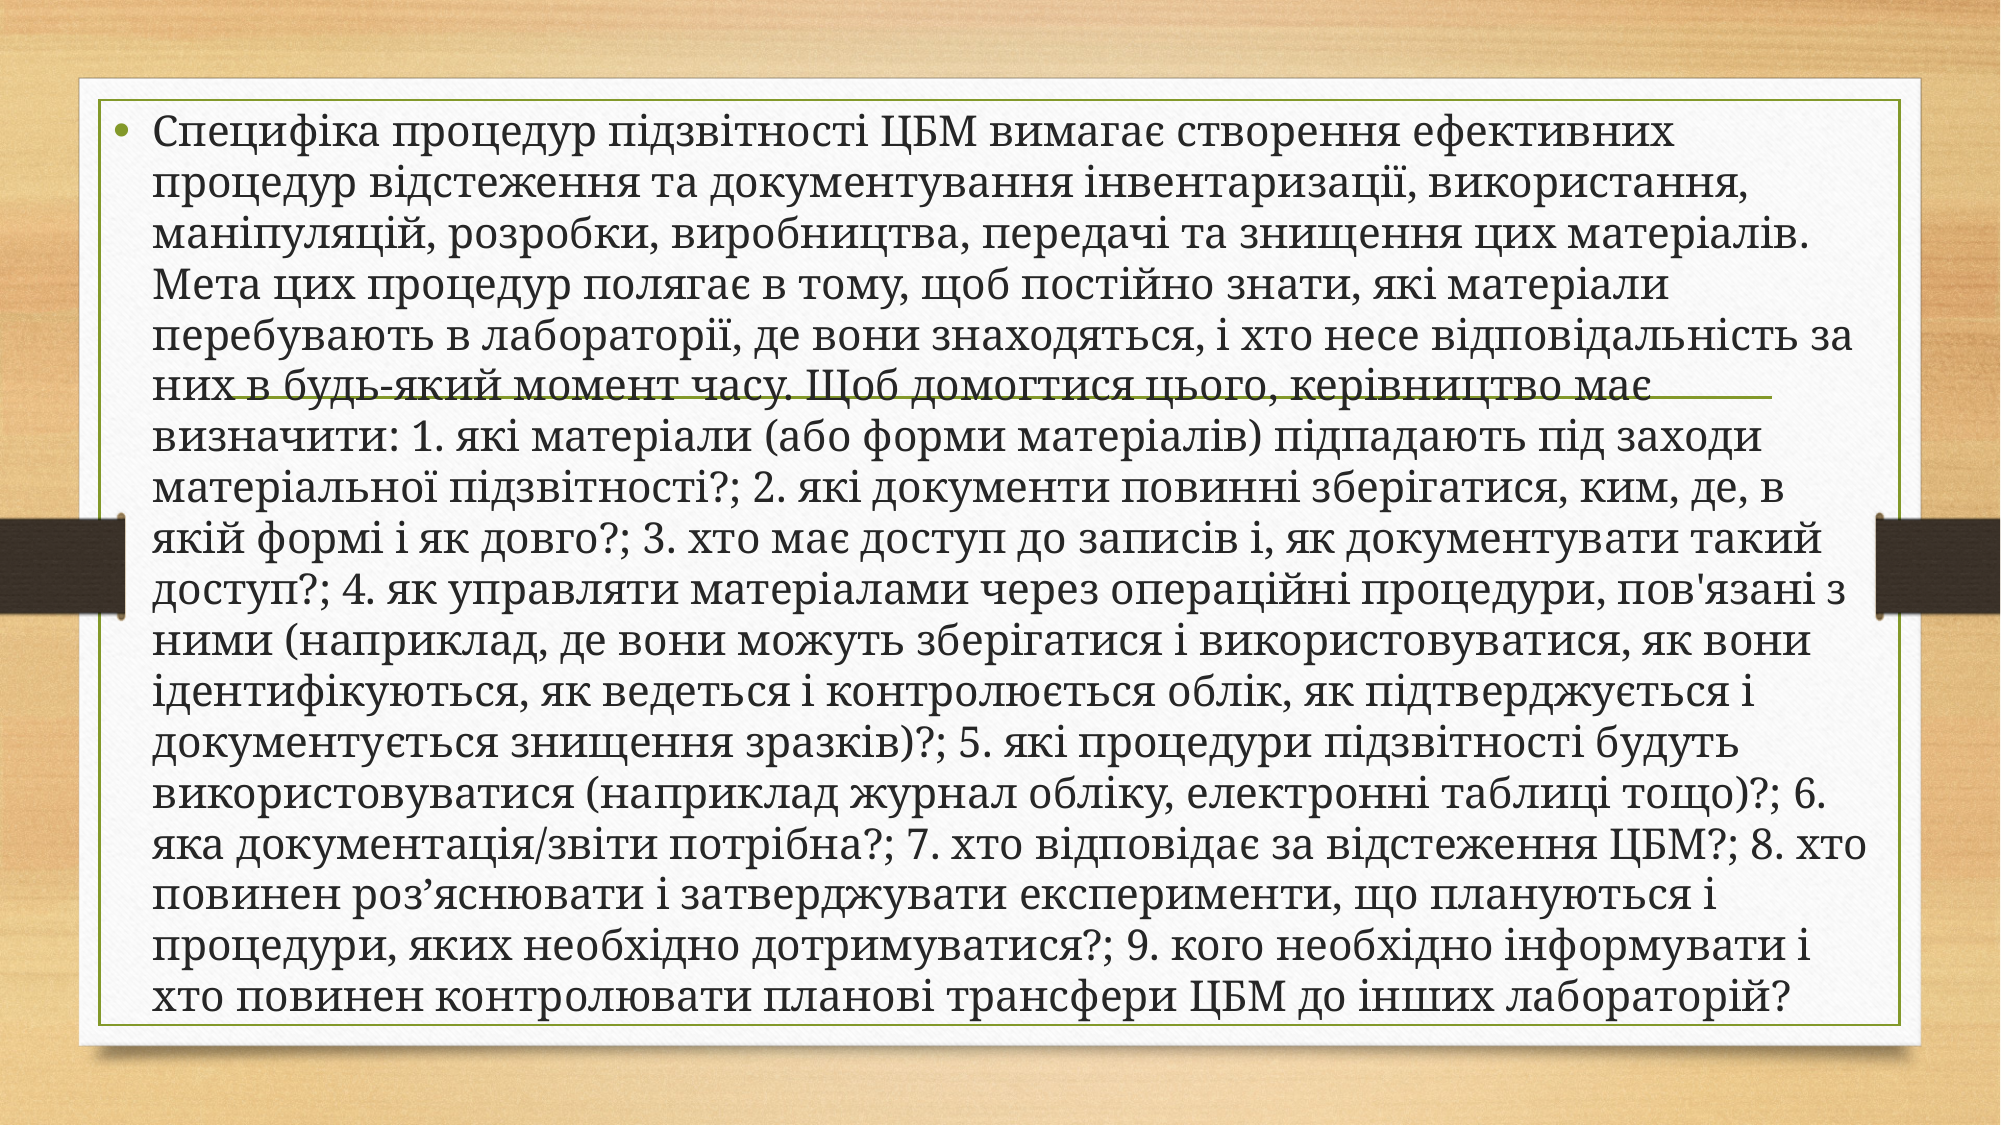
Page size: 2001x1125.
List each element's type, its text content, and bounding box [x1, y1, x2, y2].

picture [0, 0, 2001, 1125]
list Специфіка процедур підзвітності ЦБМ вимагає створення ефективних процедур відстеження та документування інвентаризації, використання, маніпуляцій, розробки, виробництва, передачі та знищення цих матеріалів. Мета цих процедур полягає в тому, щоб постійно знати, які матеріали перебувають в лабораторії, де вони знаходяться, і хто несе відповідальність за них в будь-який момент часу. Щоб домогтися цього, керівництво має визначити: 1. які матеріали (або форми матеріалів) підпадають під заходи матеріальної підзвітності?; 2. які документи повинні зберігатися, ким, де, в якій формі і як довго?; 3. хто має доступ до записів і, як документувати такий доступ?; 4. як управляти матеріалами через операційні процедури, пов'язані з ними (наприклад, де вони можуть зберігатися і використовуватися, як вони ідентифікуються, як ведеться і контролюється облік, як підтверджується і документується знищення зразків)?; 5. які процедури підзвітності будуть використовуватися (наприклад журнал обліку, електронні таблиці тощо)?; 6. яка документація/звіти потрібна?; 7. хто відповідає за відстеження ЦБМ?; 8. хто повинен роз’яснювати і затверджувати експерименти, що плануються і процедури, яких необхідно дотримуватися?; 9. кого необхідно інформувати і хто повинен контролювати планові трансфери ЦБМ до інших лабораторій? [98, 96, 1894, 1073]
